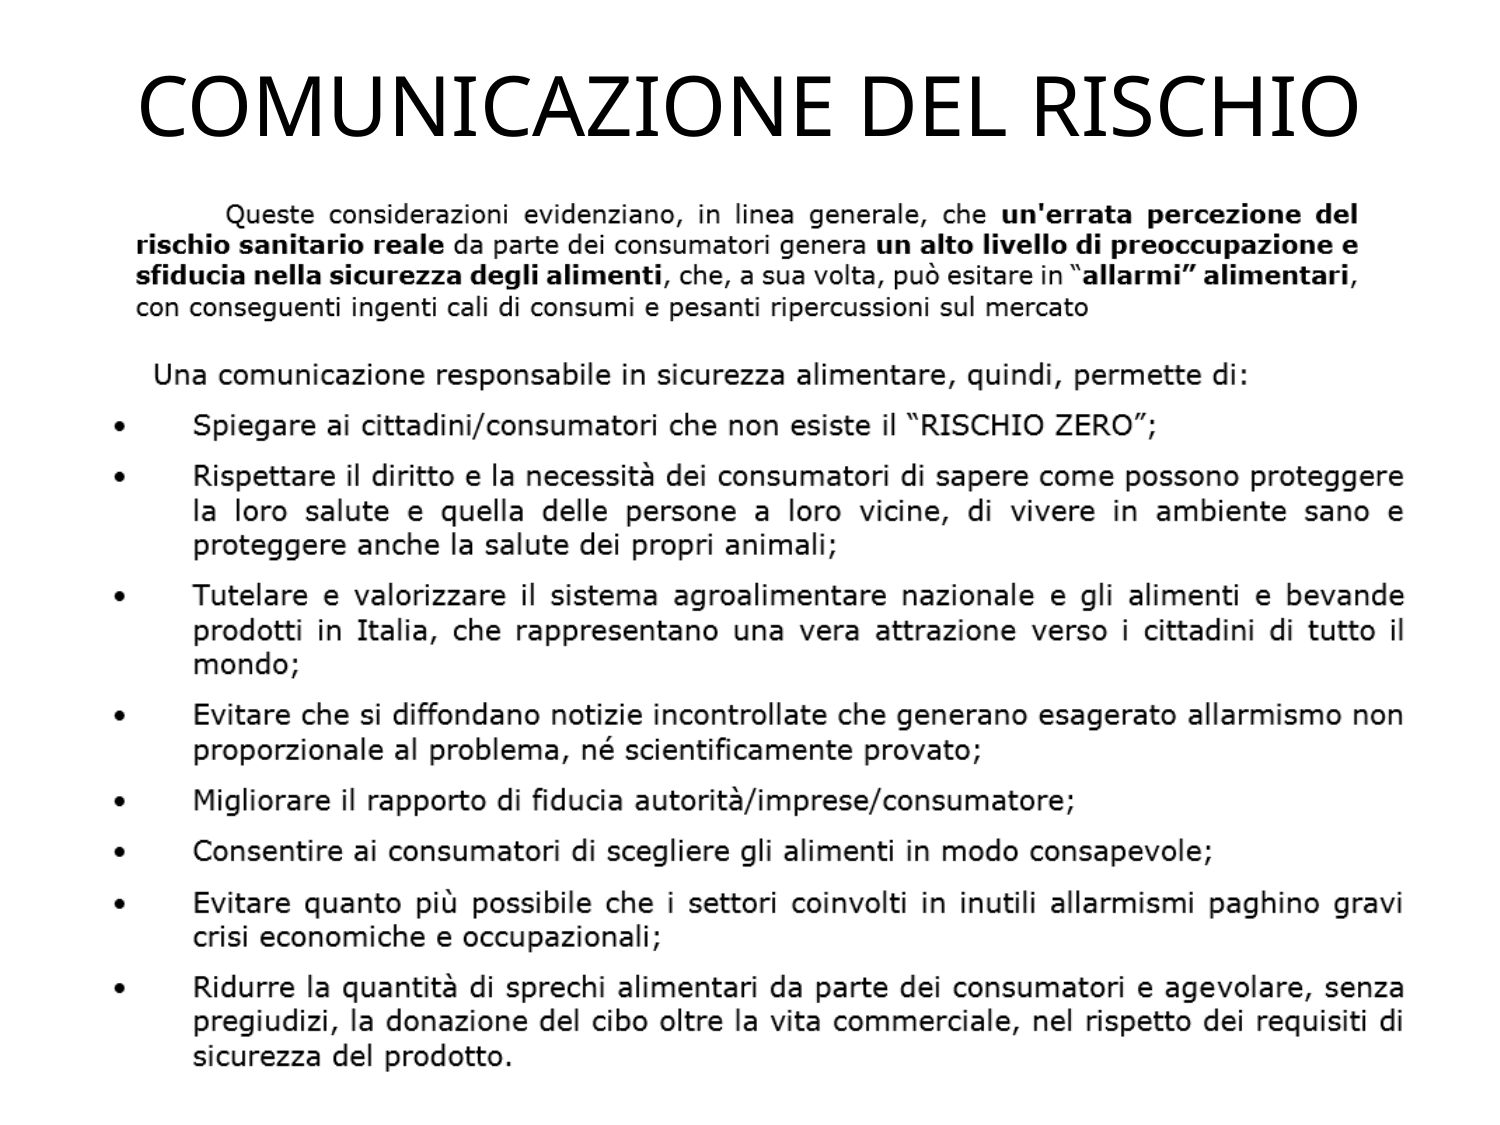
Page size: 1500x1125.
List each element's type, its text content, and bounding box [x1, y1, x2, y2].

picture [0, 347, 1500, 1100]
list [82, 174, 1377, 347]
title COMUNICAZIONE DEL RISCHIO [103, 45, 1397, 175]
